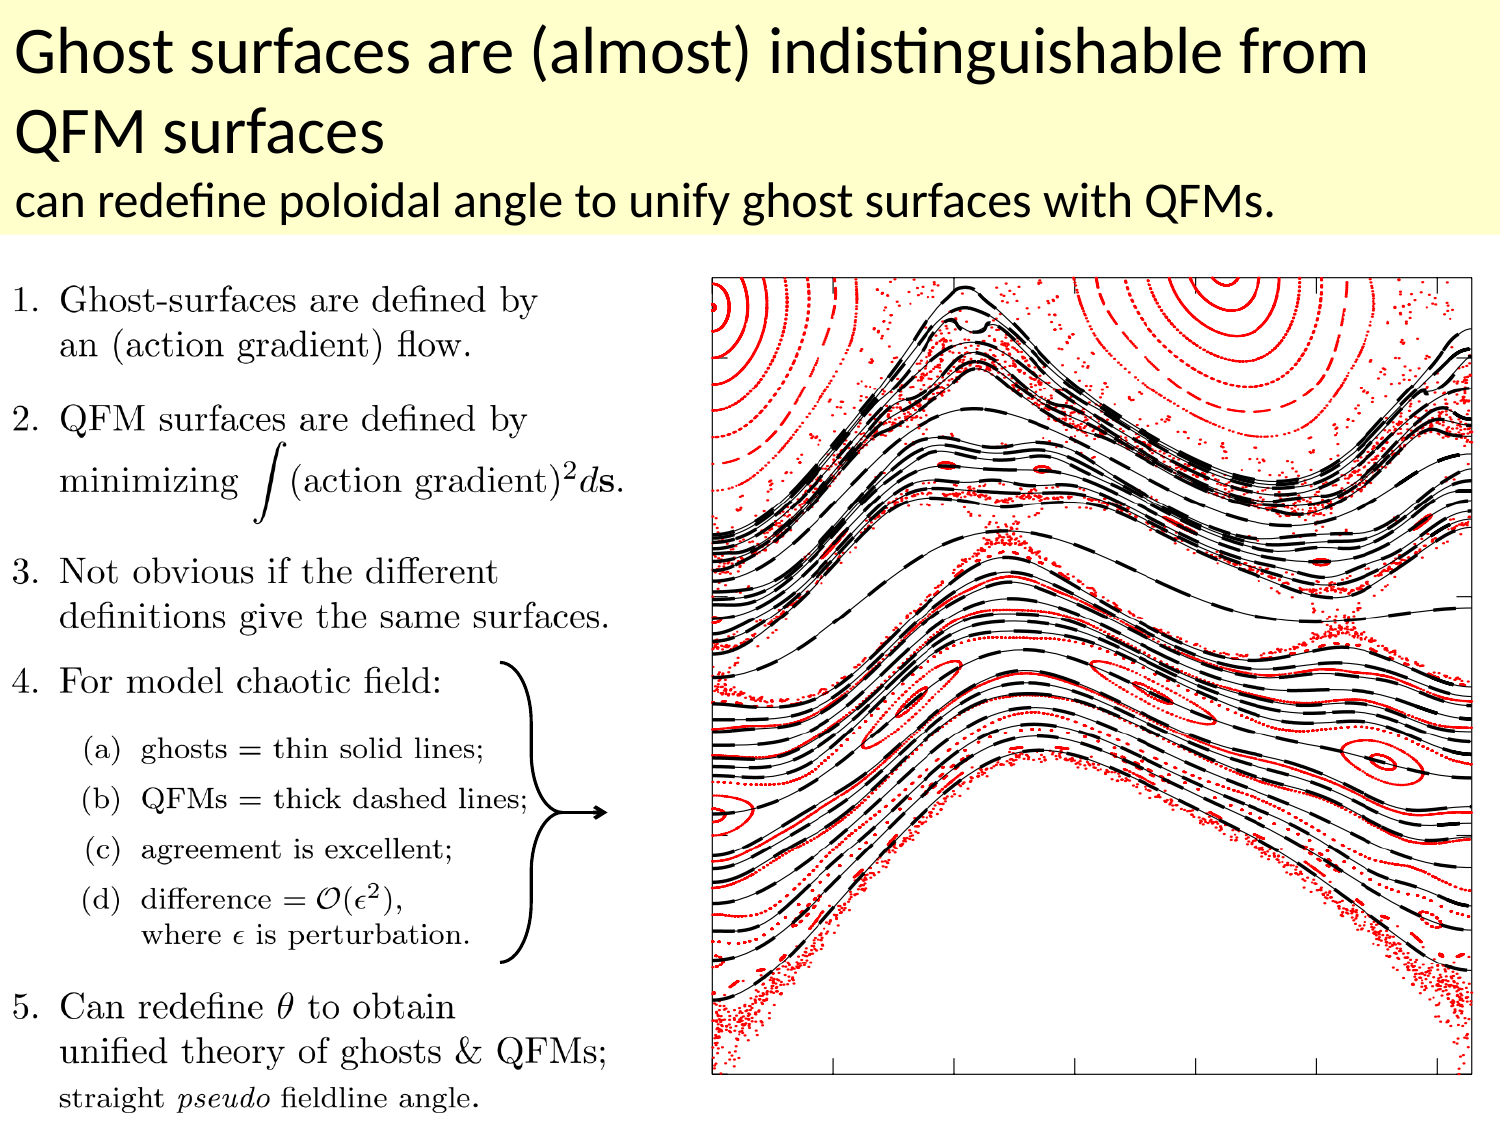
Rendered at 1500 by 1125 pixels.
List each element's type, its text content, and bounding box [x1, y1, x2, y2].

picture [709, 274, 1476, 1079]
text_box Ghost surfaces are (almost) indistinguishable from QFM surfaces can redefine poloidal angle to unify ghost surfaces with QFMs. [0, 0, 1500, 235]
picture [12, 285, 622, 1113]
